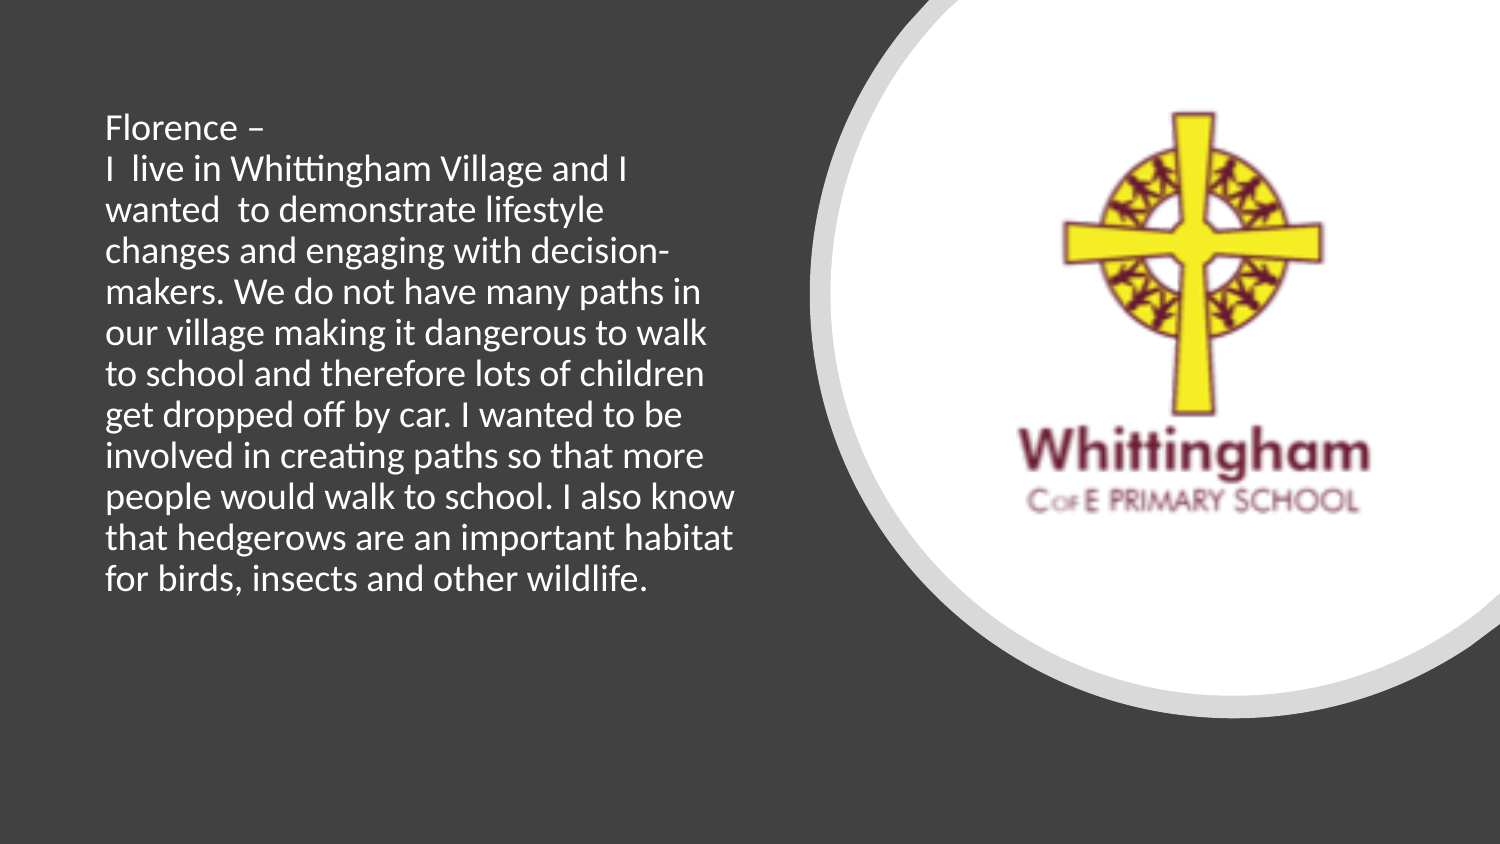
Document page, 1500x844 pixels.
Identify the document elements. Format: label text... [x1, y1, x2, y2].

title Florence – I live in Whittingham Village and I wanted to demonstrate lifestyle changes and engaging with decision- makers. We do not have many paths in our village making it dangerous to walk to school and therefore lots of children get dropped off by car. I wanted to be involved in creating paths so that more people would walk to school. I also know that hedgerows are an important habitat for birds, insects and other wildlife. [93, 98, 748, 696]
picture [969, 98, 1438, 527]
text_box [809, 0, 1500, 719]
text_box [830, 0, 1500, 696]
